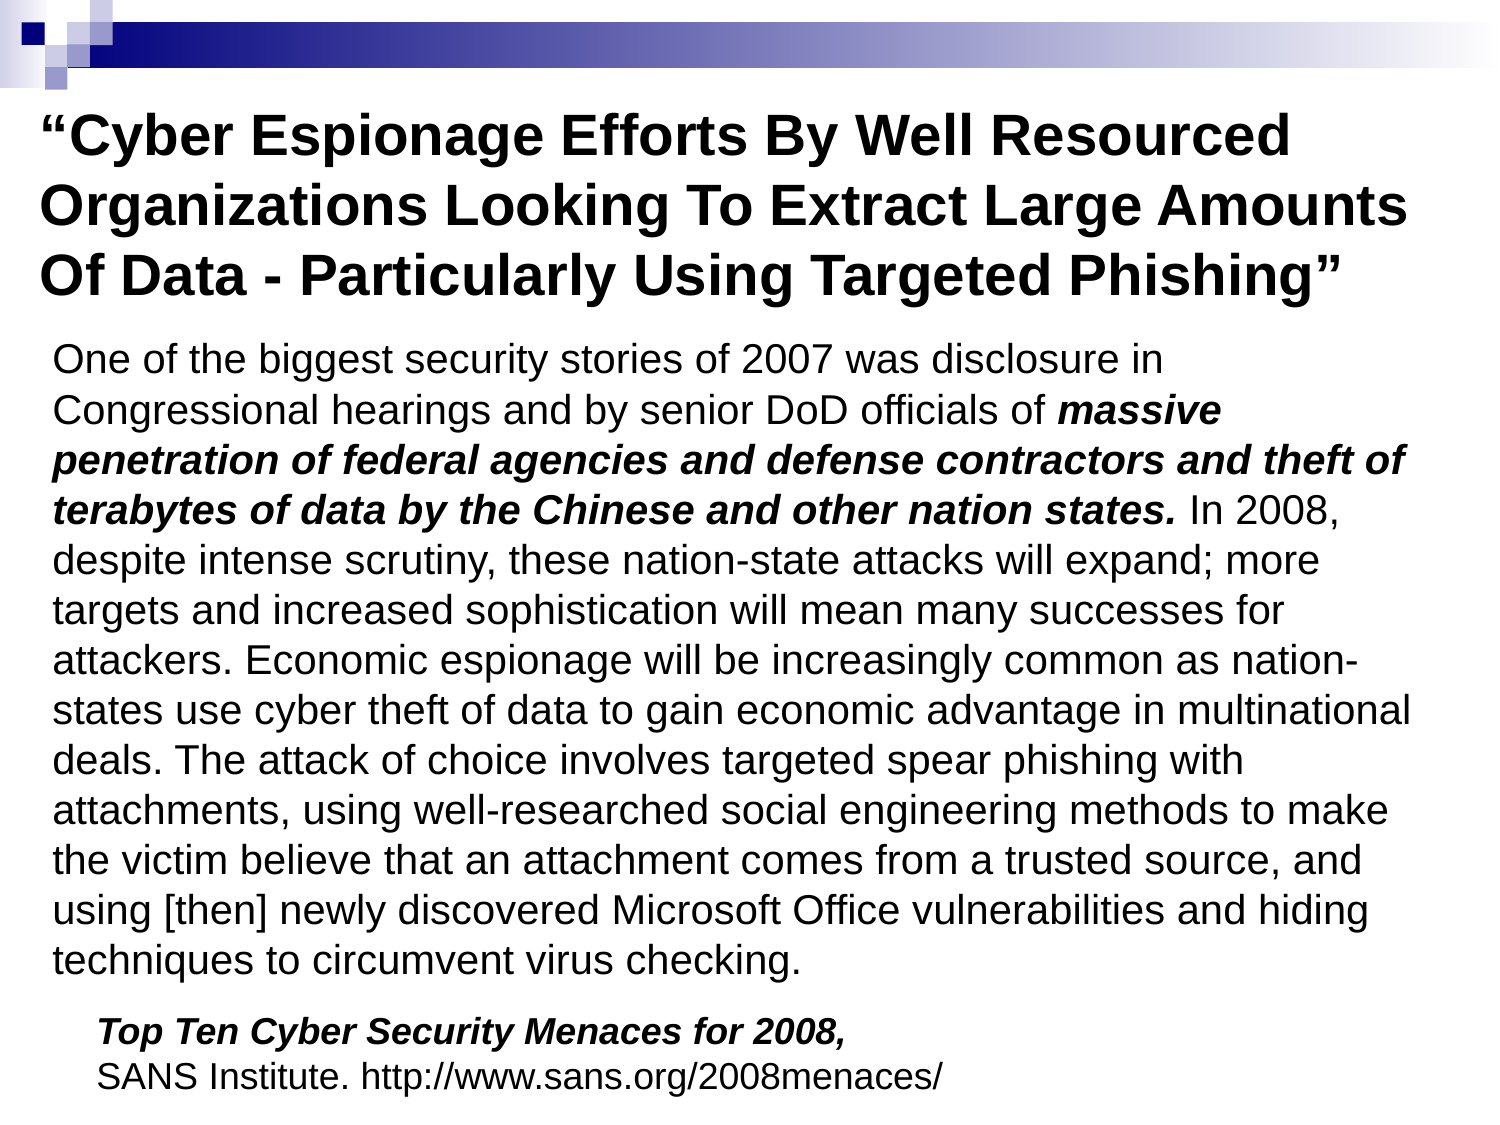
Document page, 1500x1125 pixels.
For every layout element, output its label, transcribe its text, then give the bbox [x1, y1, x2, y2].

title “Cyber Espionage Efforts By Well Resourced Organizations Looking To Extract Large Amounts Of Data - Particularly Using Targeted Phishing” [24, 124, 1500, 351]
text_box Top Ten Cyber Security Menaces for 2008, SANS Institute. http://www.sans.org/2008menaces/ [81, 999, 959, 1105]
text_box One of the biggest security stories of 2007 was disclosure in Congressional hearings and by senior DoD officials of massive penetration of federal agencies and defense contractors and theft of terabytes of data by the Chinese and other nation states. In 2008, despite intense scrutiny, these nation-state attacks will expand; more targets and increased sophistication will mean many successes for attackers. Economic espionage will be increasingly common as nation-states use cyber theft of data to gain economic advantage in multinational deals. The attack of choice involves targeted spear phishing with attachments, using well-researched social engineering methods to make the victim believe that an attachment comes from a trusted source, and using [then] newly discovered Microsoft Office vulnerabilities and hiding techniques to circumvent virus checking. [37, 324, 1438, 990]
